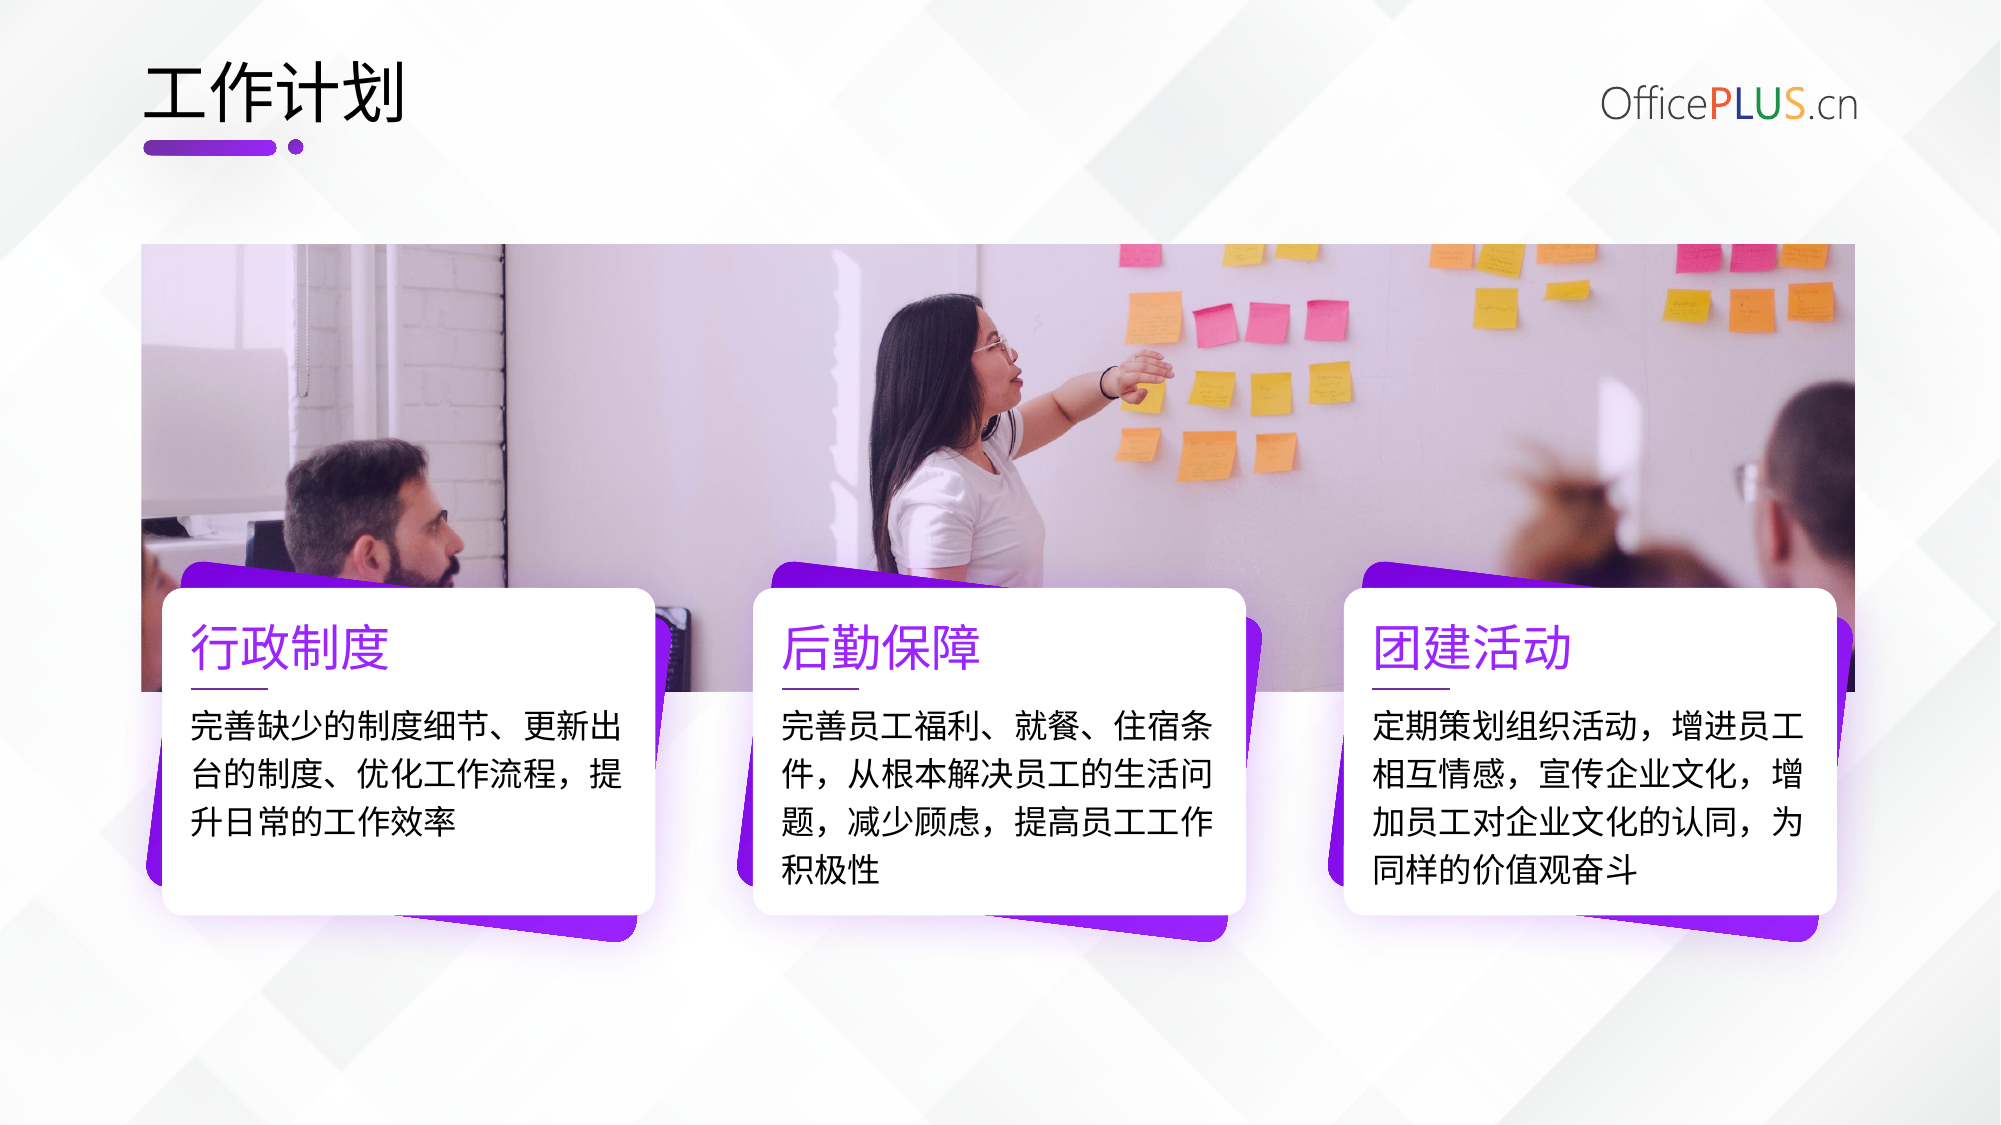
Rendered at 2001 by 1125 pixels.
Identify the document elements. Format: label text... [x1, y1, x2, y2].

text_box [1342, 692, 1838, 917]
text_box 完善缺少的制度细节、更新出台的制度、优化工作流程，提升日常的工作效率 [190, 697, 627, 887]
text_box [736, 760, 750, 887]
text_box 完善员工福利、就餐、住宿条件，从根本解决员工的生活问题，减少顾虑，提高员工工作积极性 [781, 697, 1218, 887]
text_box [156, 738, 161, 887]
text_box [993, 917, 1221, 921]
text_box [1673, 923, 1819, 943]
text_box 定期策划组织活动，增进员工相互情感，宣传企业文化，增加员工对企业文化的认同，为同样的价值观奋斗 [1372, 697, 1809, 887]
text_box [500, 925, 637, 943]
text_box [145, 778, 158, 886]
picture [0, 0, 2000, 1125]
text_box [1083, 923, 1228, 943]
text_box [1327, 759, 1341, 887]
text_box [1584, 917, 1812, 921]
text_box [161, 692, 657, 917]
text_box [467, 919, 638, 929]
title 工作计划 [141, 50, 942, 111]
text_box [751, 692, 1248, 917]
